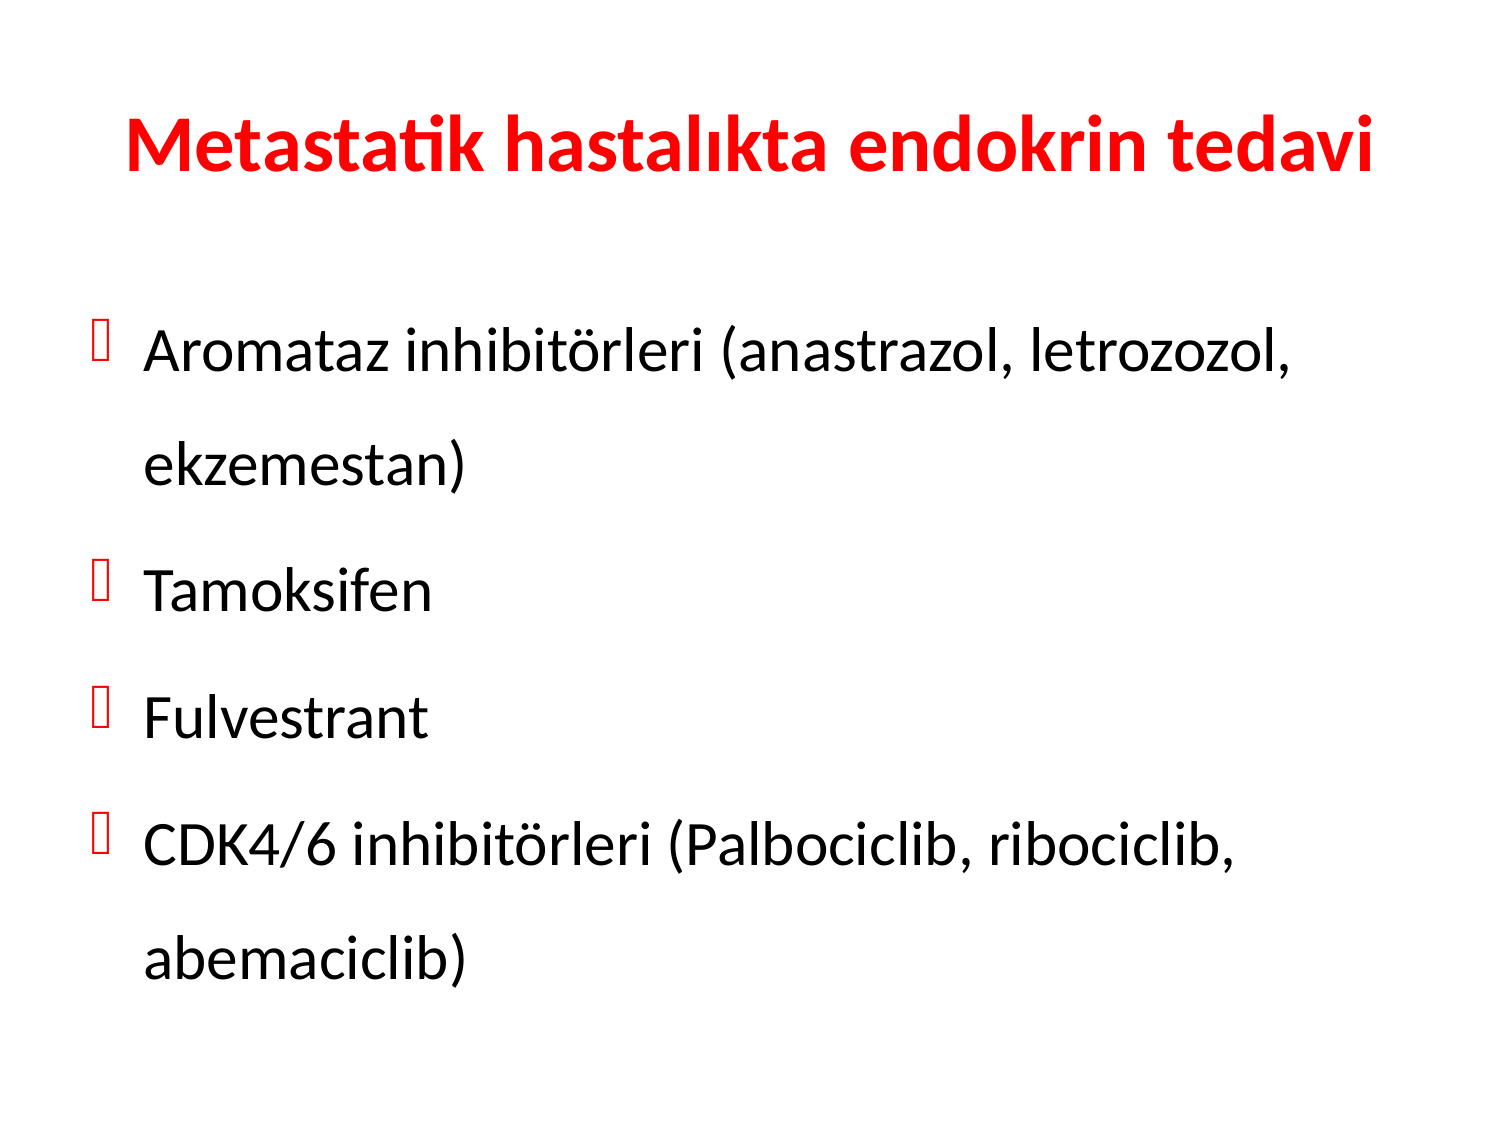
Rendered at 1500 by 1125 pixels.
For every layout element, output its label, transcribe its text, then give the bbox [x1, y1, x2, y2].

list Aromataz inhibitörleri (anastrazol, letrozozol, ekzemestan) Tamoksifen Fulvestrant CDK4/6 inhibitörleri (Palbociclib, ribociclib, abemaciclib) [75, 262, 1425, 1005]
title Metastatik hastalıkta endokrin tedavi [75, 45, 1425, 233]
